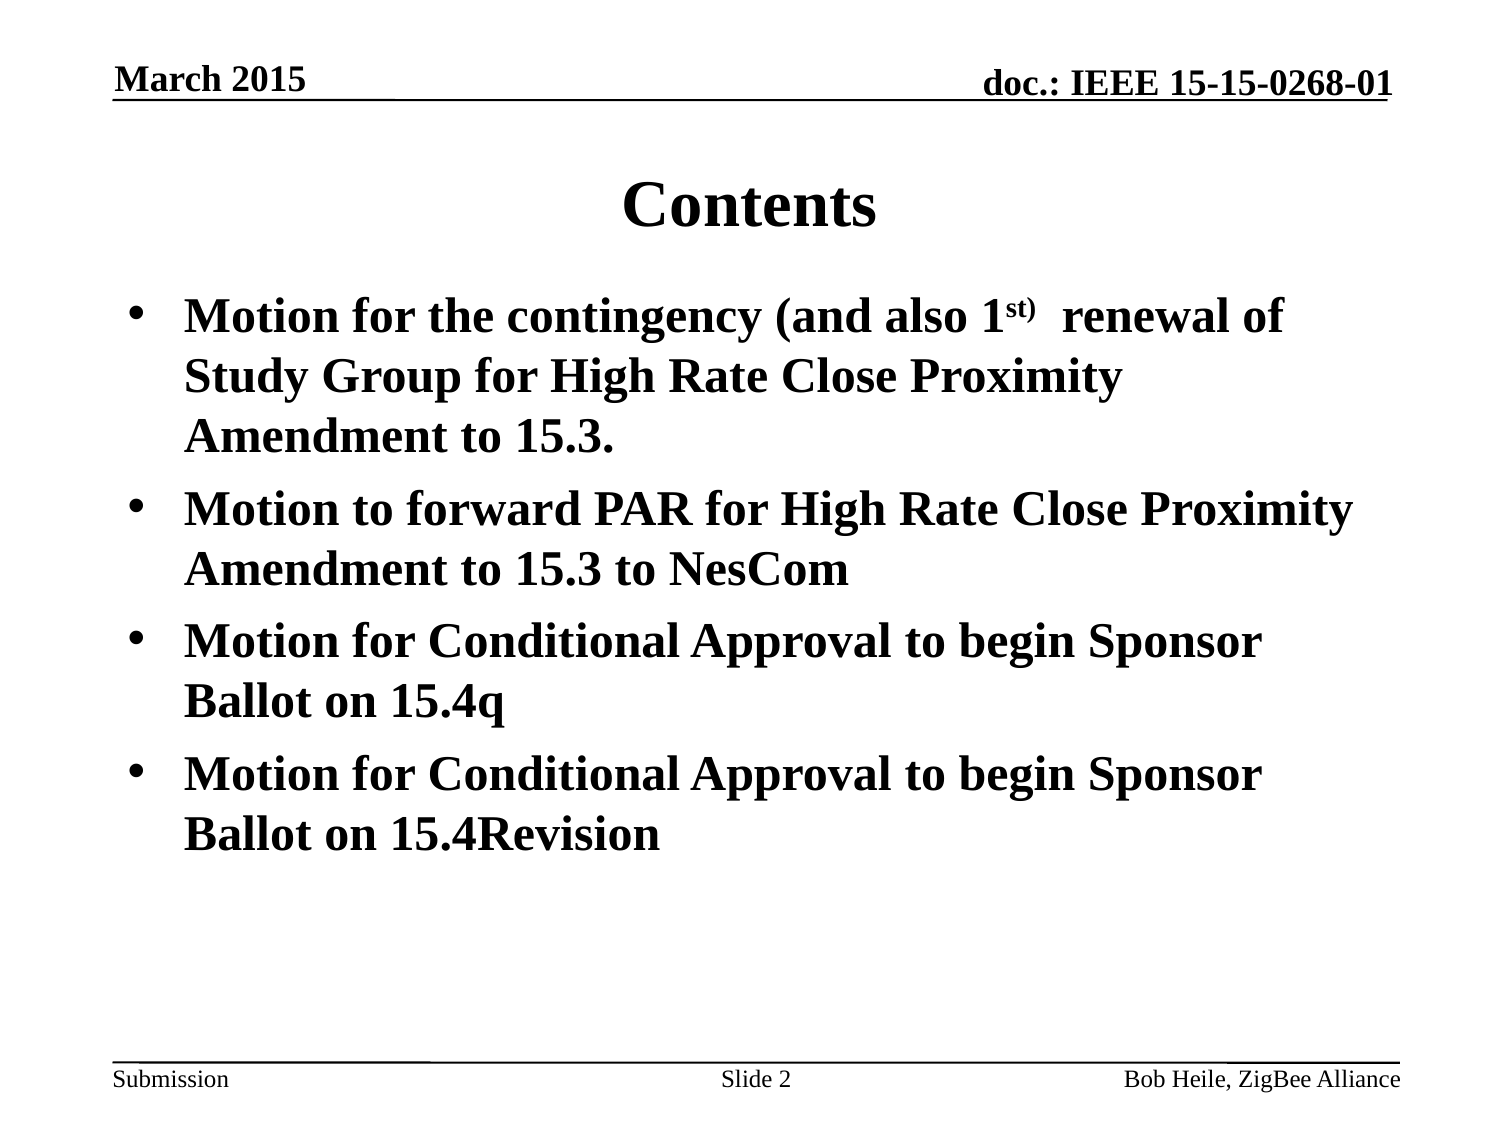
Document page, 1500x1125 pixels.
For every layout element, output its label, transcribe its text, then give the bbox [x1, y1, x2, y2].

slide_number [114, 54, 423, 100]
footer Bob Heile, ZigBee Alliance [878, 1061, 1402, 1093]
title Contents [112, 112, 1388, 274]
slide_number Slide 2 [712, 1061, 800, 1123]
list Motion for the contingency (and also 1st) renewal of Study Group for High Rate Close Proximity Amendment to 15.3. Motion to forward PAR for High Rate Close Proximity Amendment to 15.3 to NesCom Motion for Conditional Approval to begin Sponsor Ballot on 15.4q Motion for Conditional Approval to begin Sponsor Ballot on 15.4Revision [112, 274, 1388, 950]
